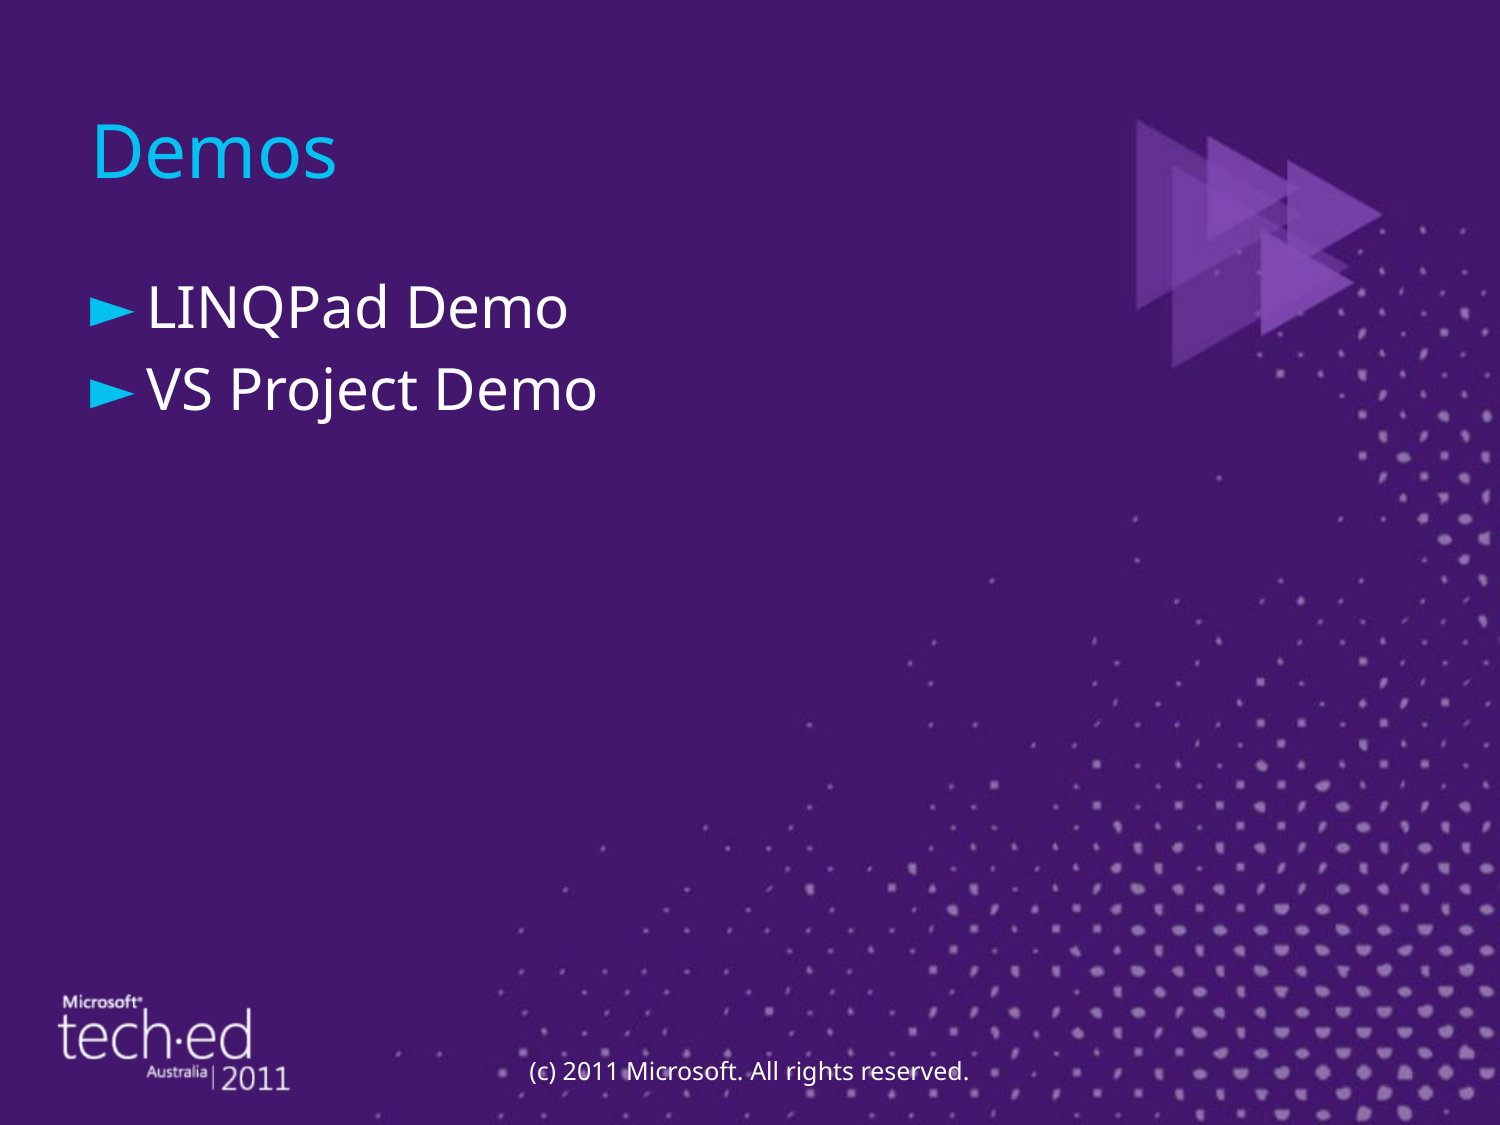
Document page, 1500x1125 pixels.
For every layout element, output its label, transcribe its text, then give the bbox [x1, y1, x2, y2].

footer (c) 2011 Microsoft. All rights reserved. [512, 1042, 988, 1103]
picture [0, 0, 1500, 1125]
title Demos [75, 54, 1425, 243]
list LINQPad Demo VS Project Demo [75, 262, 1425, 1005]
